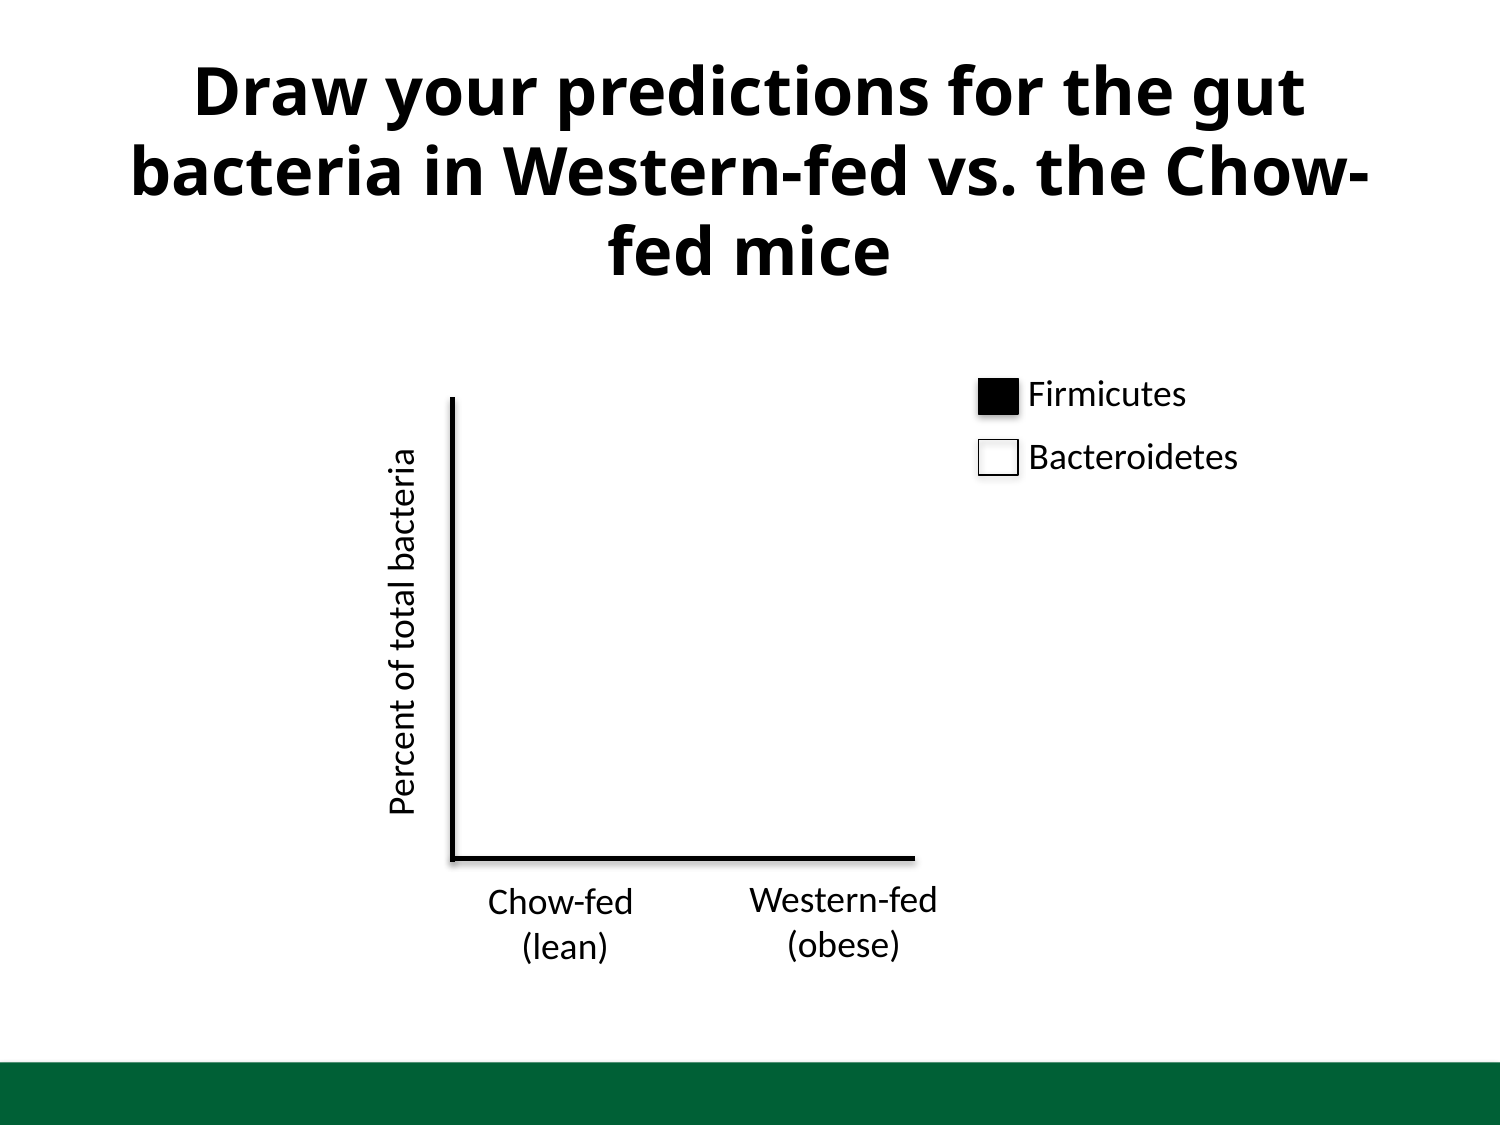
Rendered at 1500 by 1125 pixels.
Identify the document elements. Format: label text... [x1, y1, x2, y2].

title Draw your predictions for the gut bacteria in Western-fed vs. the Chow-fed mice [75, 75, 1425, 263]
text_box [368, 148, 1256, 976]
